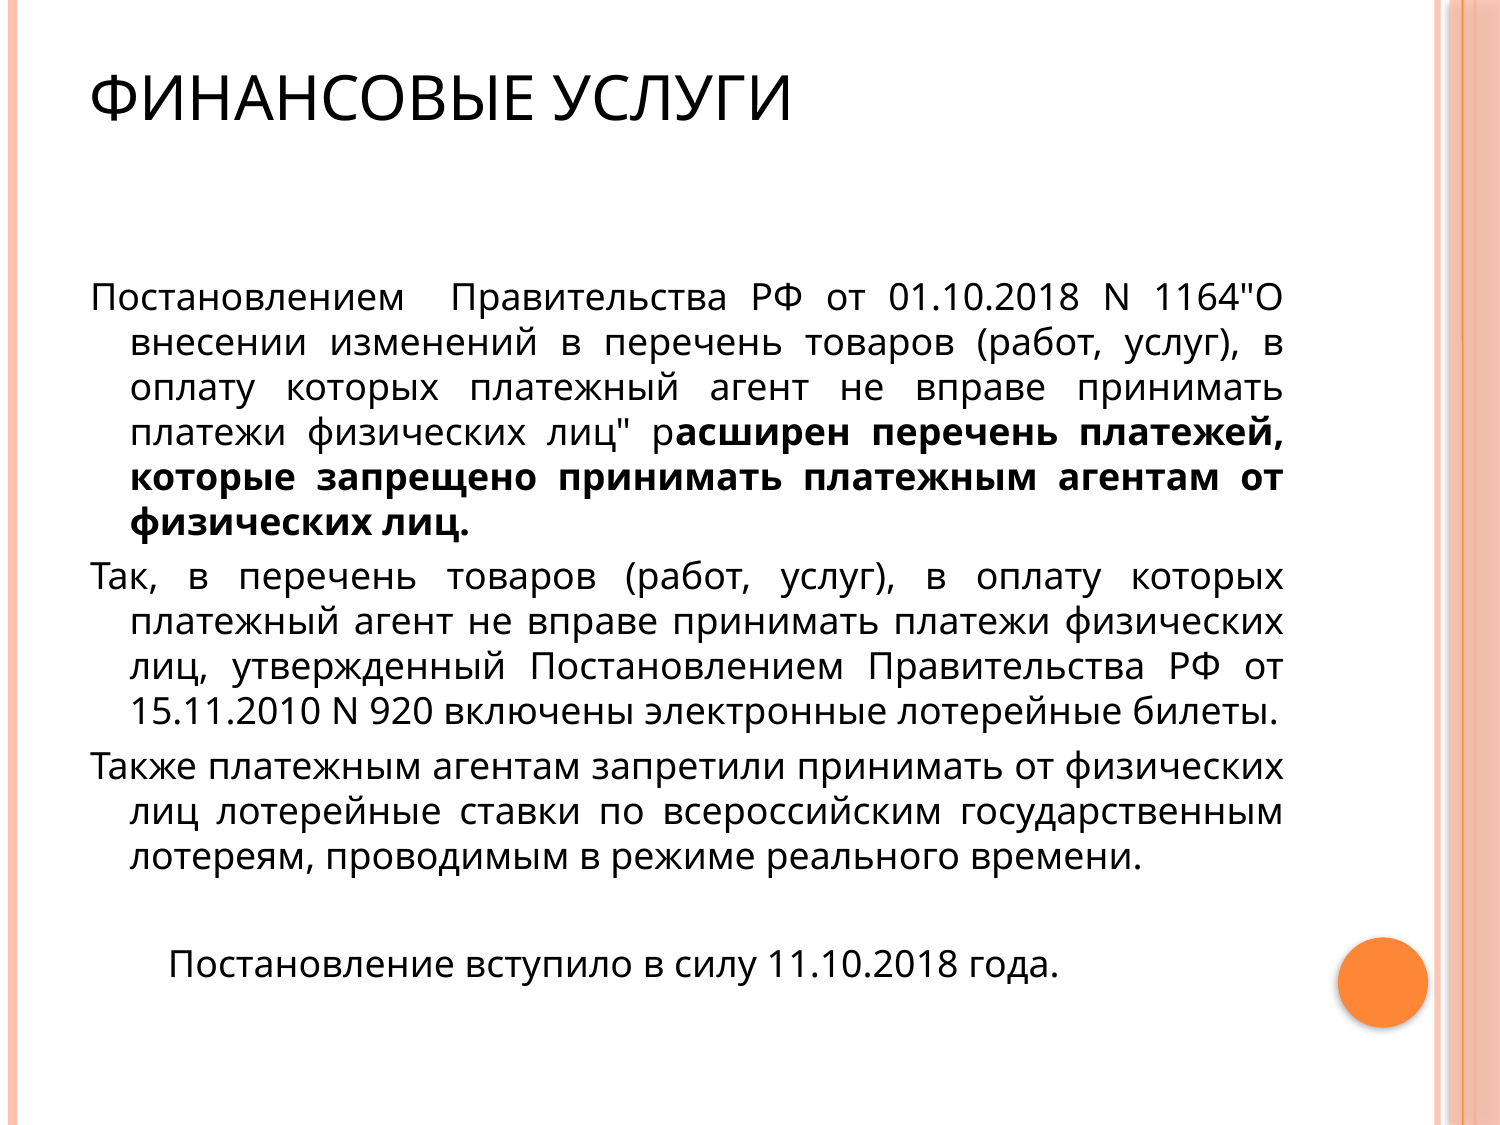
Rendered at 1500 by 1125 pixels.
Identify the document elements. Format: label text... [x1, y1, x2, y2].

list Постановлением Правительства РФ от 01.10.2018 N 1164"О внесении изменений в перечень товаров (работ, услуг), в оплату которых платежный агент не вправе принимать платежи физических лиц" расширен перечень платежей, которые запрещено принимать платежным агентам от физических лиц. Так, в перечень товаров (работ, услуг), в оплату которых платежный агент не вправе принимать платежи физических лиц, утвержденный Постановлением Правительства РФ от 15.11.2010 N 920 включены электронные лотерейные билеты. Также платежным агентам запретили принимать от физических лиц лотерейные ставки по всероссийским государственным лотереям, проводимым в режиме реального времени. Постановление вступило в силу 11.10.2018 года. [74, 210, 1301, 1063]
title Финансовые услуги [75, 45, 1300, 141]
